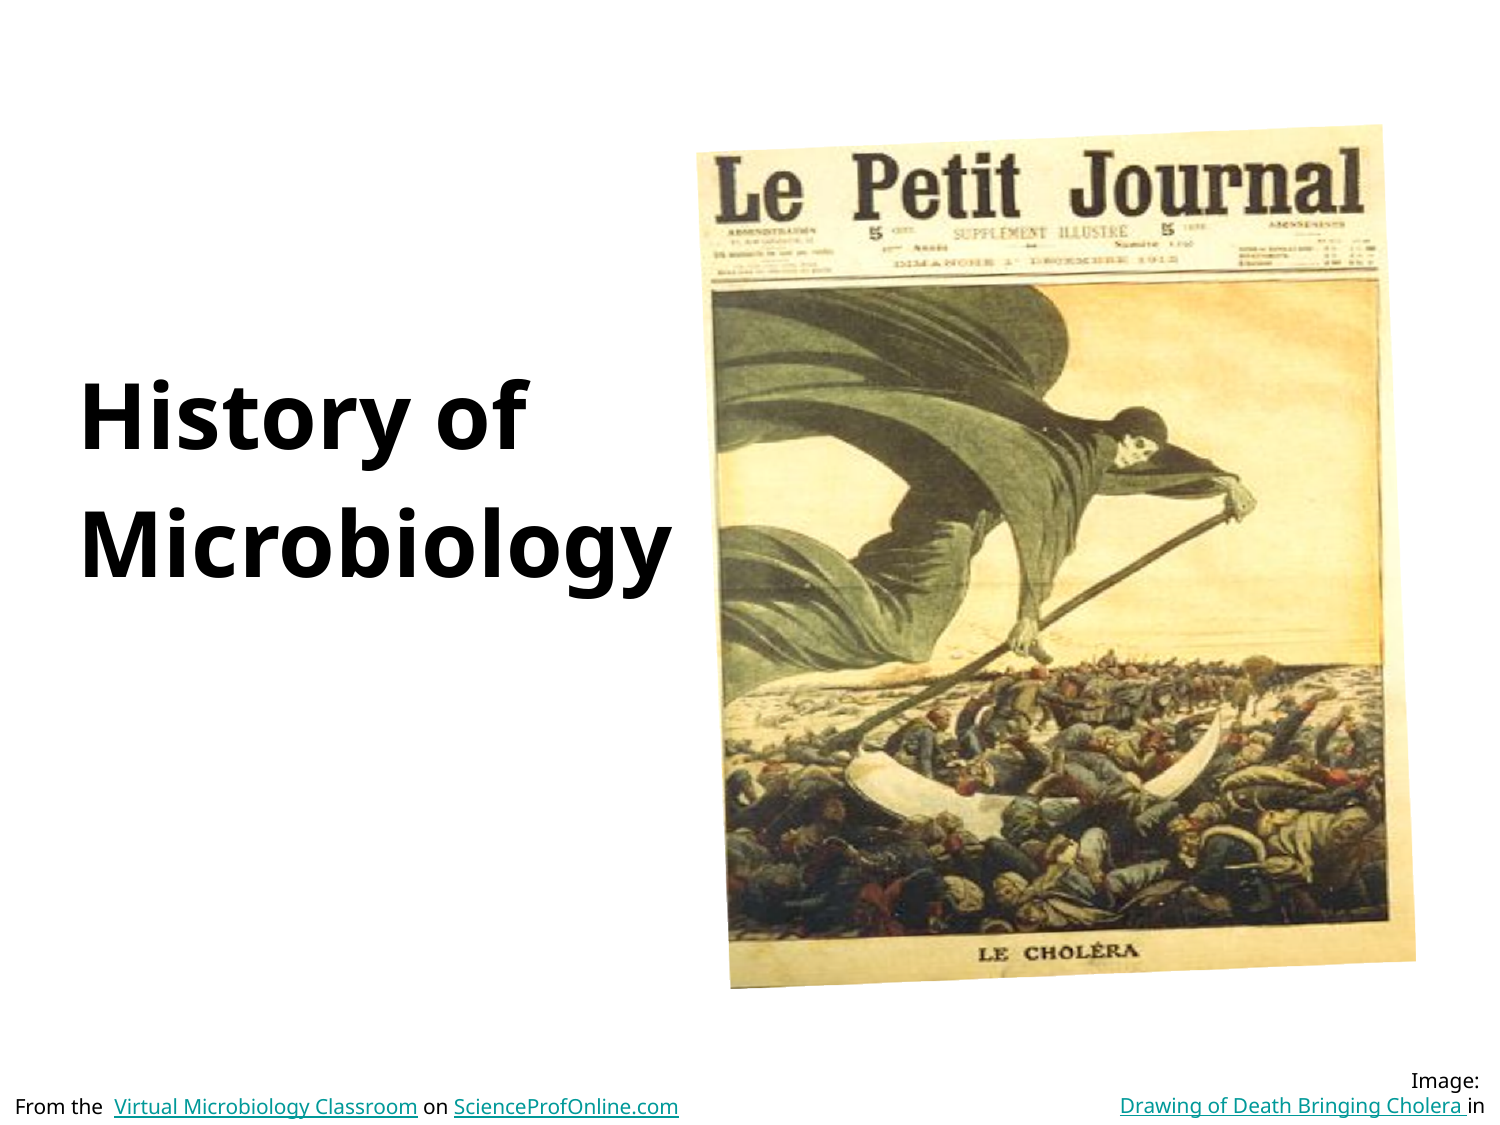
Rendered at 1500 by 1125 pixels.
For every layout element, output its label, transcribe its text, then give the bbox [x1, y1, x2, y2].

text_box Image: Drawing of Death Bringing Cholera in Le Petit Journal, circa 1912 [1100, 1059, 1500, 1125]
subtitle History of Microbiology [62, 350, 707, 938]
text_box From the Virtual Microbiology Classroom on ScienceProfOnline.com [0, 1086, 875, 1125]
picture [697, 125, 1416, 988]
